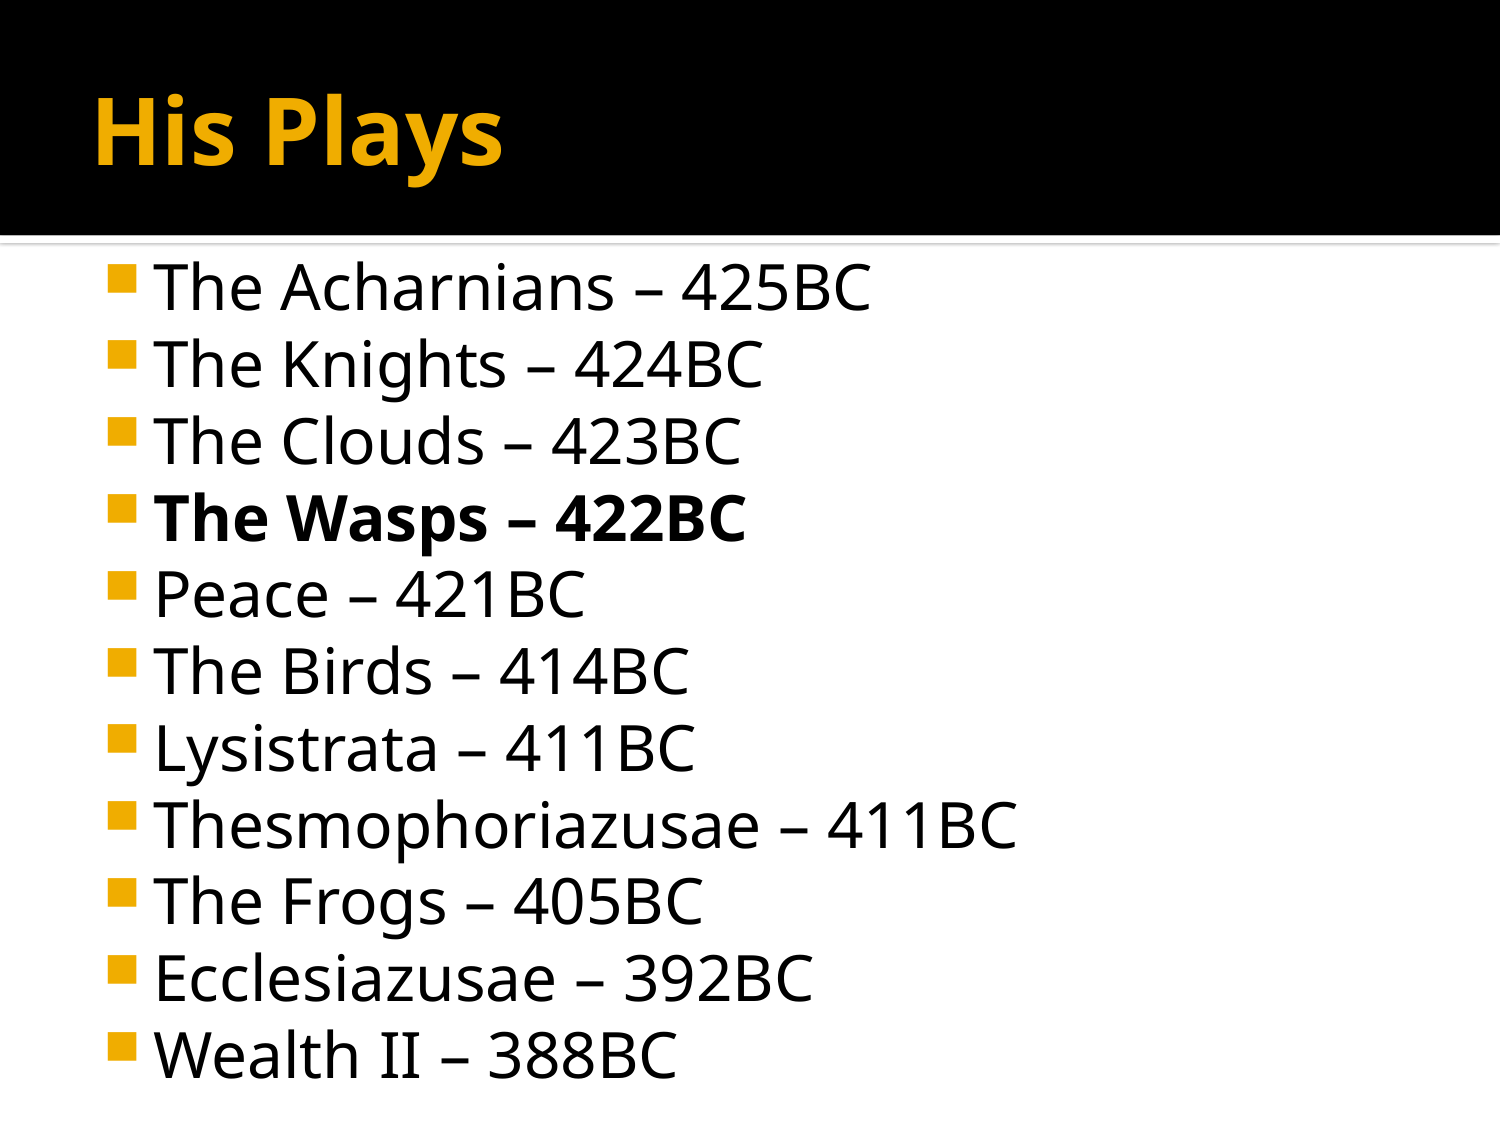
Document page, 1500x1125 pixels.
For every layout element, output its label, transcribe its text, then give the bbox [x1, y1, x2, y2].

list The Acharnians – 425BC The Knights – 424BC The Clouds – 423BC The Wasps – 422BC Peace – 421BC The Birds – 414BC Lysistrata – 411BC Thesmophoriazusae – 411BC The Frogs – 405BC Ecclesiazusae – 392BC Wealth II – 388BC [75, 231, 1425, 1106]
title His Plays [75, 25, 1425, 231]
